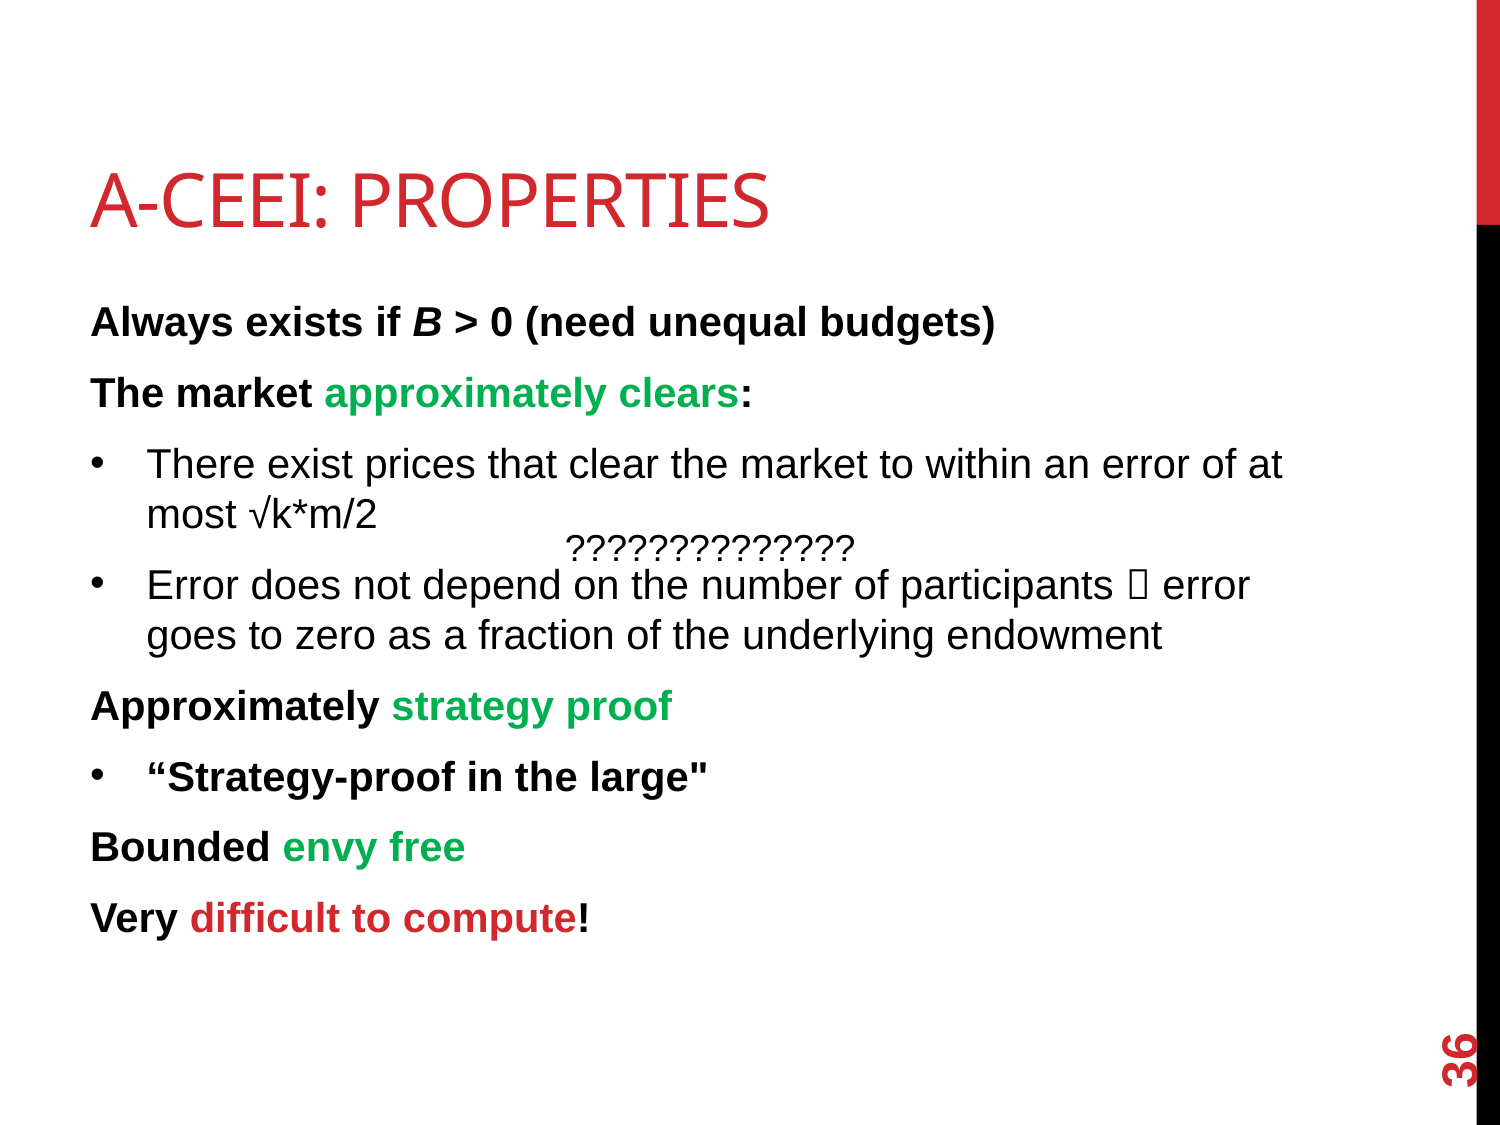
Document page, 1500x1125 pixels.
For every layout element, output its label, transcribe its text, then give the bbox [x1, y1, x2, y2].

title A-CEEI: Properties [75, 25, 1025, 250]
list Always exists if B > 0 (need unequal budgets) The market approximately clears: There exist prices that clear the market to within an error of at most √k*m/2 Error does not depend on the number of participants  error goes to zero as a fraction of the underlying endowment Approximately strategy proof “Strategy-proof in the large" Bounded envy free Very difficult to compute! [75, 287, 1325, 1005]
slide_number 36 [1427, 887, 1488, 1104]
text_box ?????????????? [549, 516, 963, 577]
